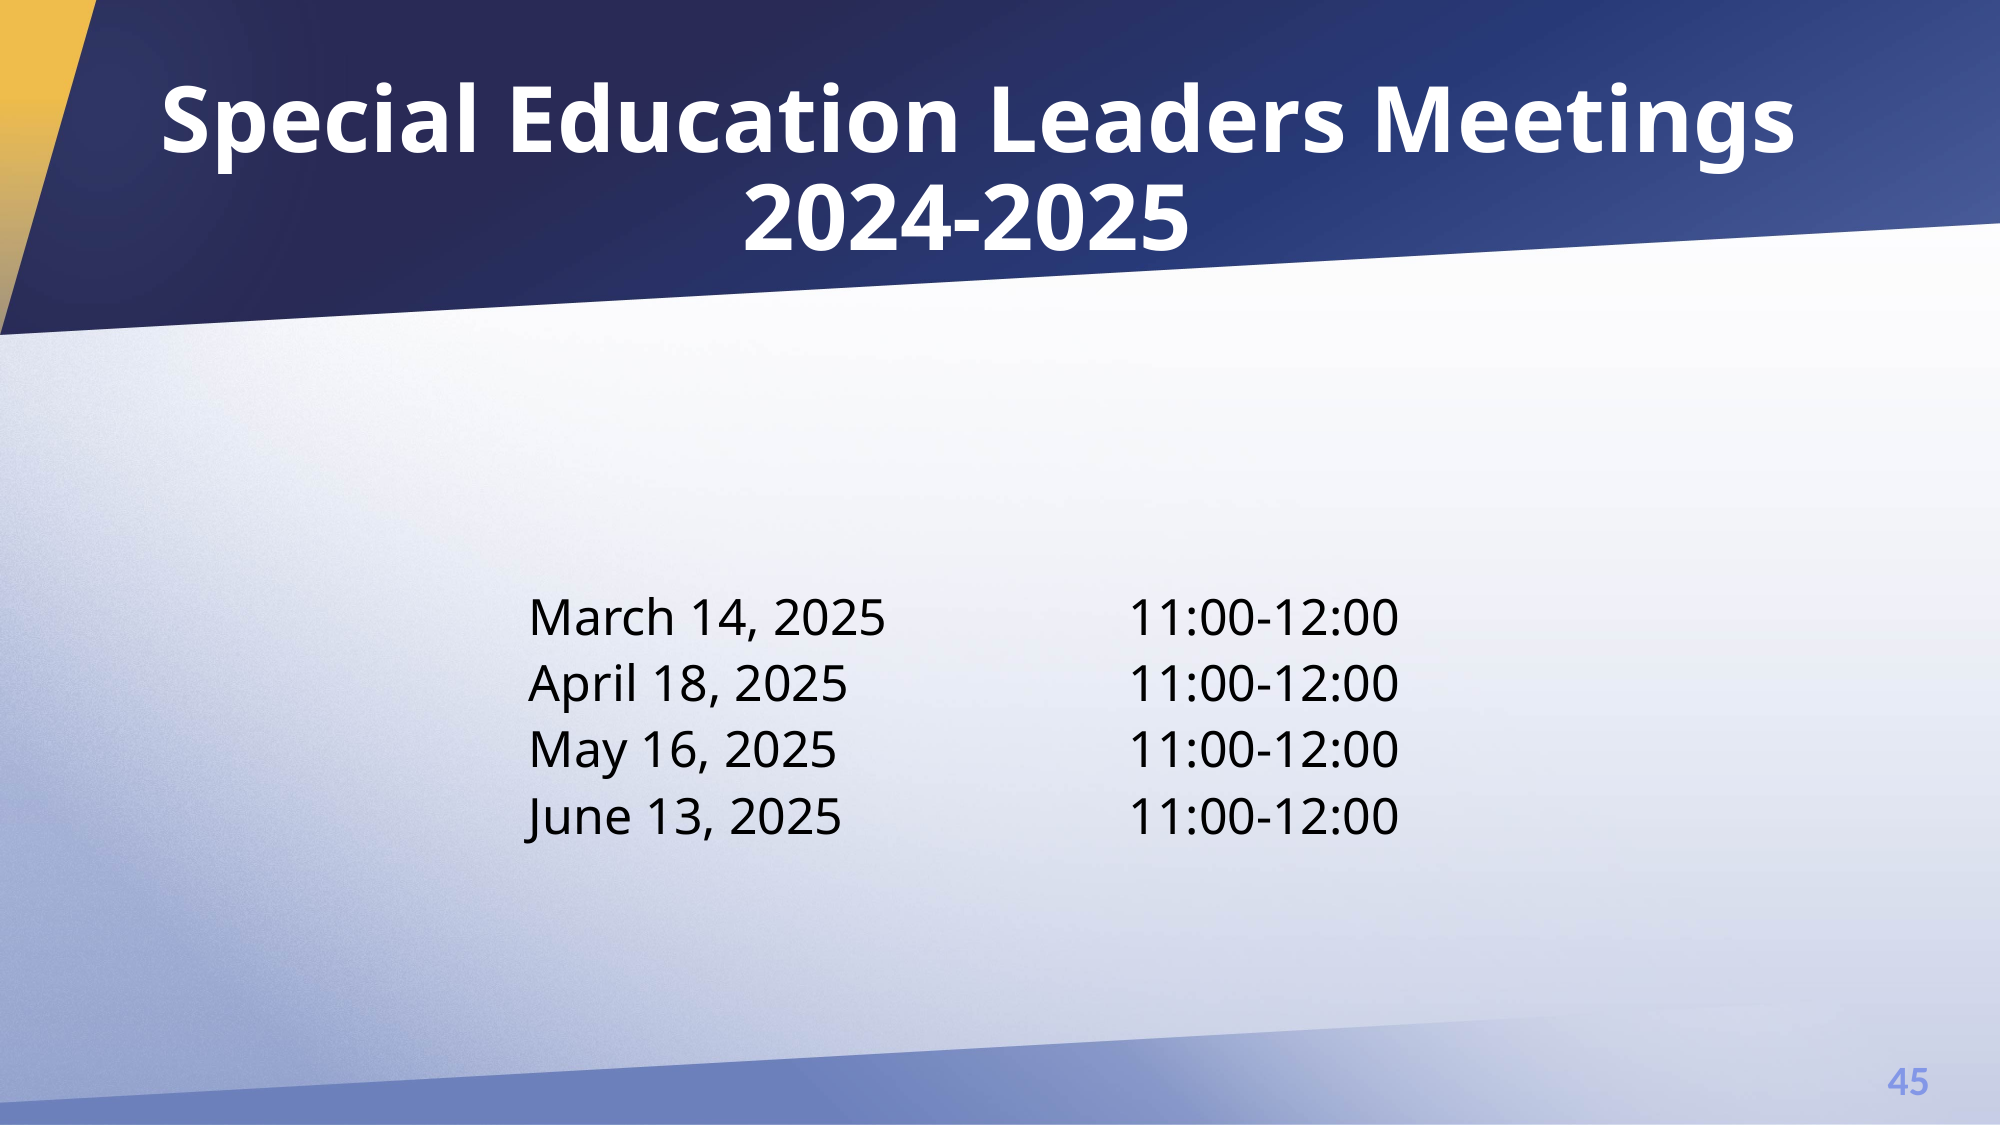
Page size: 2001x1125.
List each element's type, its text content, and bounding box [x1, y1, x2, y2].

picture [0, 0, 2000, 1125]
title Special Education Leaders Meetings 2024-2025 [117, 73, 1842, 271]
text_box March 14, 2025 11:00-12:00 April 18, 2025 11:00-12:00 May 16, 2025 11:00-12:00 June 13, 2025 11:00-12:00 [72, 349, 1857, 1073]
